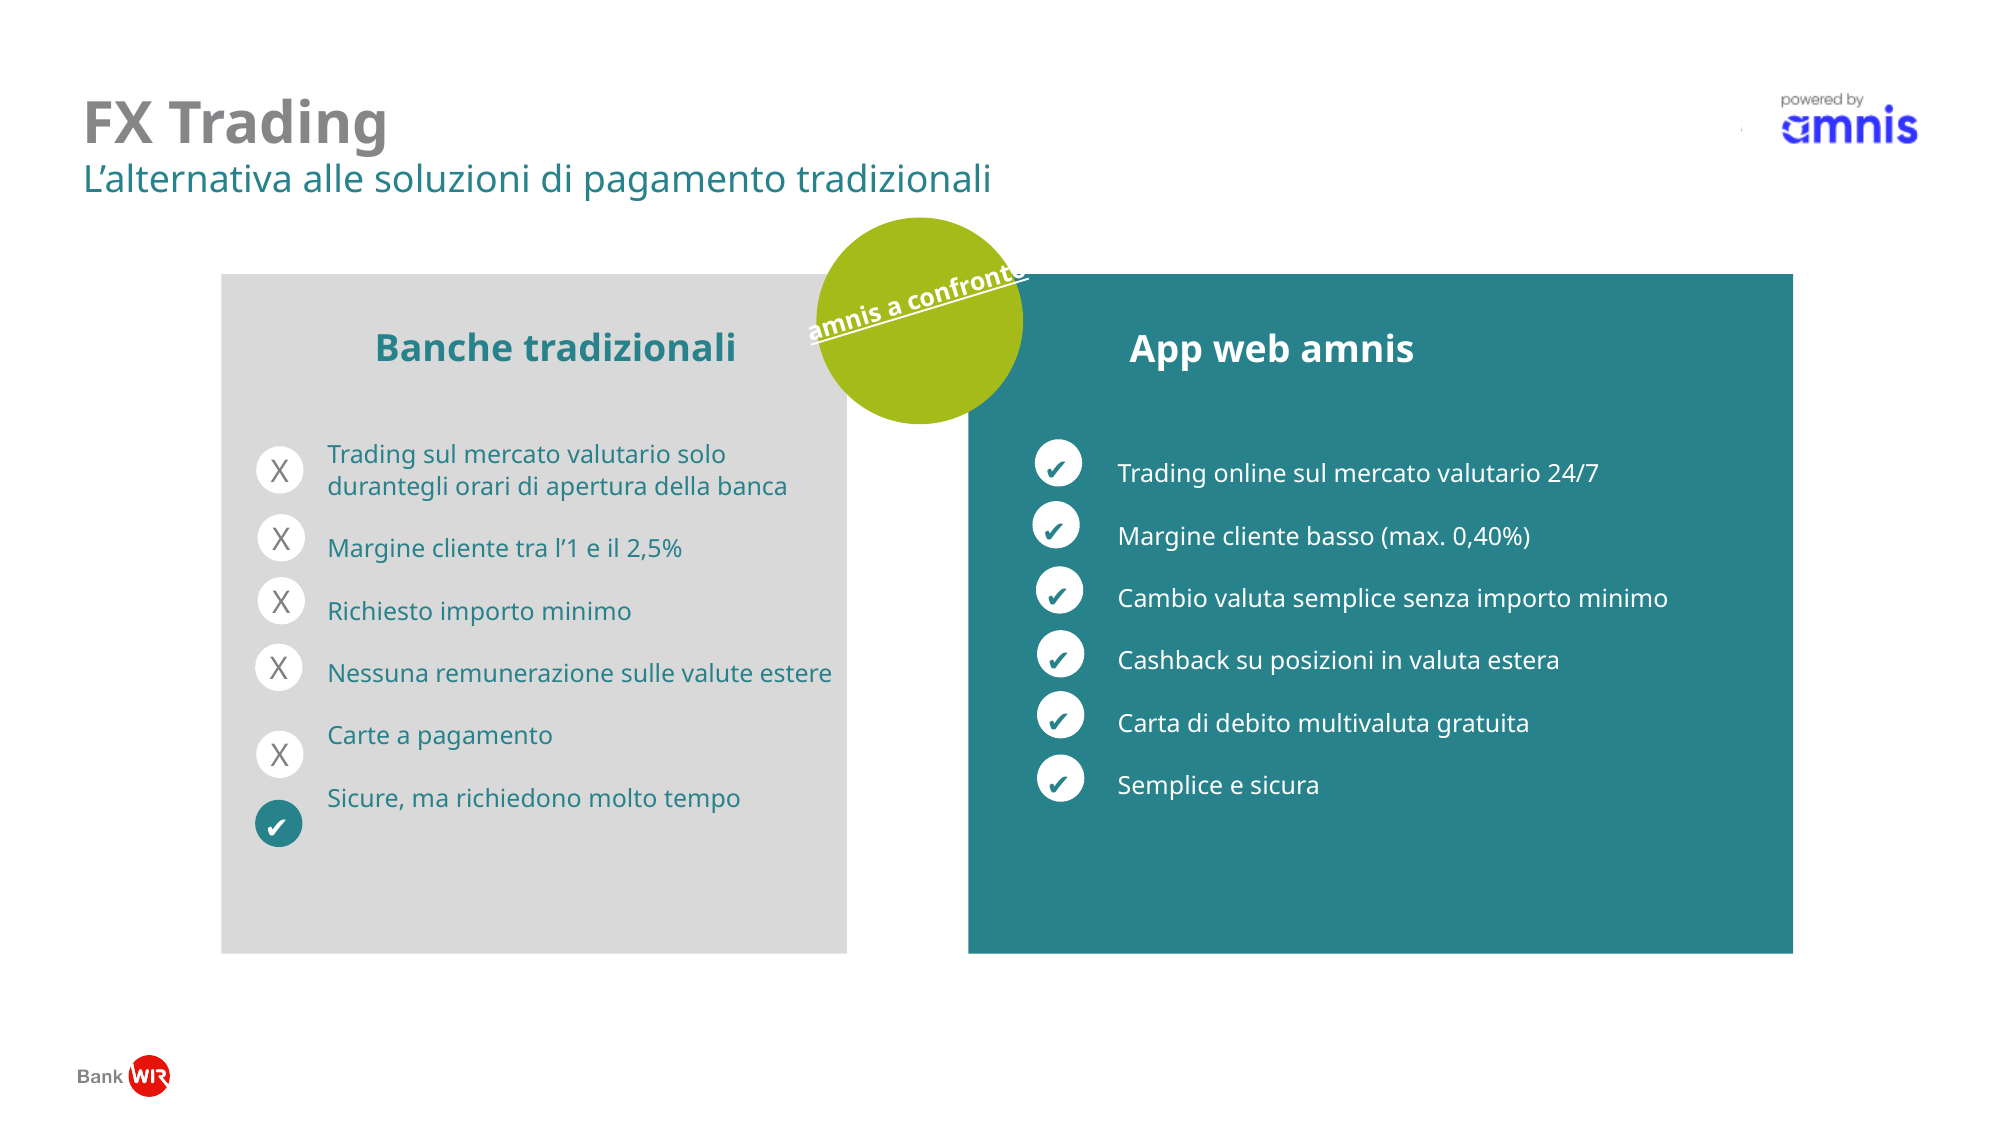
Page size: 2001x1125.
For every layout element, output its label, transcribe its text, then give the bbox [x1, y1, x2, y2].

text_box FX Trading L’alternativa alle soluzioni di pagamento tradizionali [82, 84, 1847, 251]
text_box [1034, 433, 1094, 487]
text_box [1035, 560, 1095, 614]
text_box Trading sul mercato valutario solo durantegli orari di apertura della banca Margine cliente tra l’1 e il 2,5% Richiesto importo minimo Nessuna remunerazione sulle valute estere Carte a pagamento Sicure, ma richiedono molto tempo [207, 412, 861, 1001]
text_box X [255, 575, 307, 627]
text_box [1032, 495, 1092, 549]
text_box [219, 272, 811, 412]
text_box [816, 217, 1024, 425]
text_box X [253, 641, 305, 694]
picture [1740, 66, 1964, 161]
picture [78, 1055, 170, 1097]
text_box App web amnis [1029, 277, 1657, 358]
text_box Trading online sul mercato valutario 24/7 Margine cliente basso (max. 0,40%) Cambio valuta semplice senza importo minimo Cashback su posizioni in valuta estera Carta di debito multivaluta gratuita Semplice e sicura [998, 399, 1795, 989]
text_box [966, 433, 998, 956]
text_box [1036, 685, 1096, 739]
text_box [1036, 624, 1096, 678]
text_box [1029, 272, 1795, 399]
text_box X [254, 728, 306, 781]
text_box Banche tradizionali [254, 276, 811, 358]
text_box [1036, 749, 1096, 802]
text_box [254, 791, 315, 848]
text_box X [255, 512, 307, 564]
